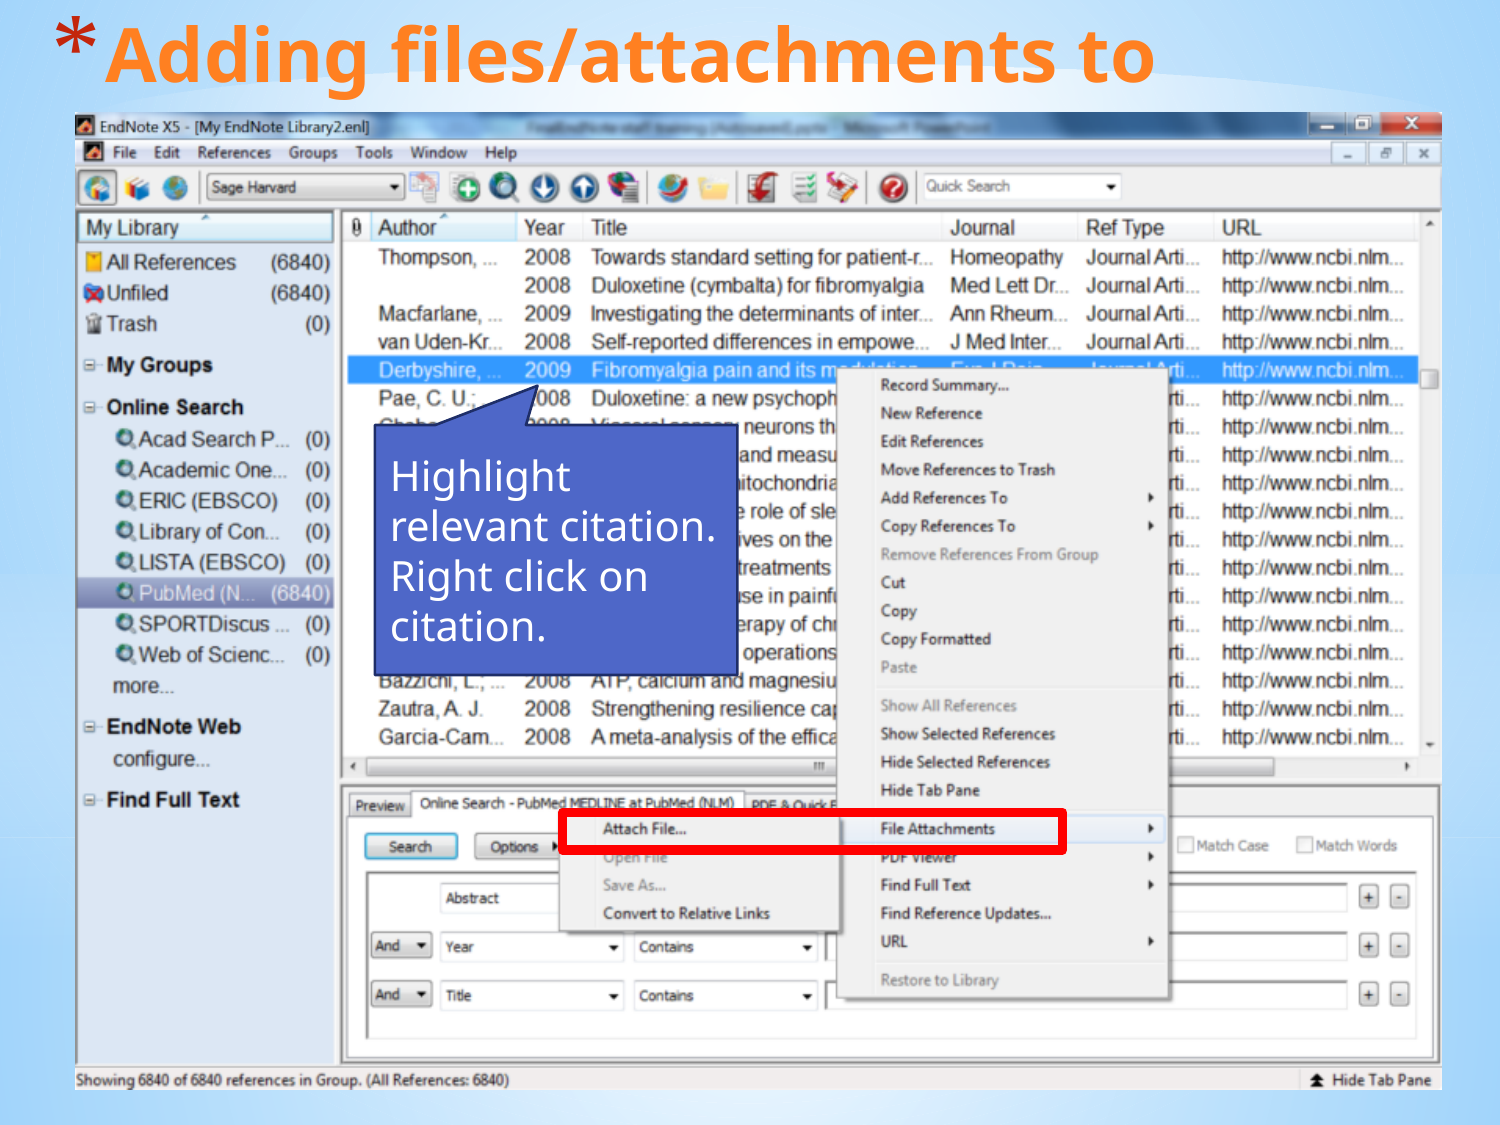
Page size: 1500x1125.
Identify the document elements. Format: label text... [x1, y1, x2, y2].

title Adding files/attachments to citations [37, 0, 1450, 117]
picture [74, 112, 1443, 1091]
